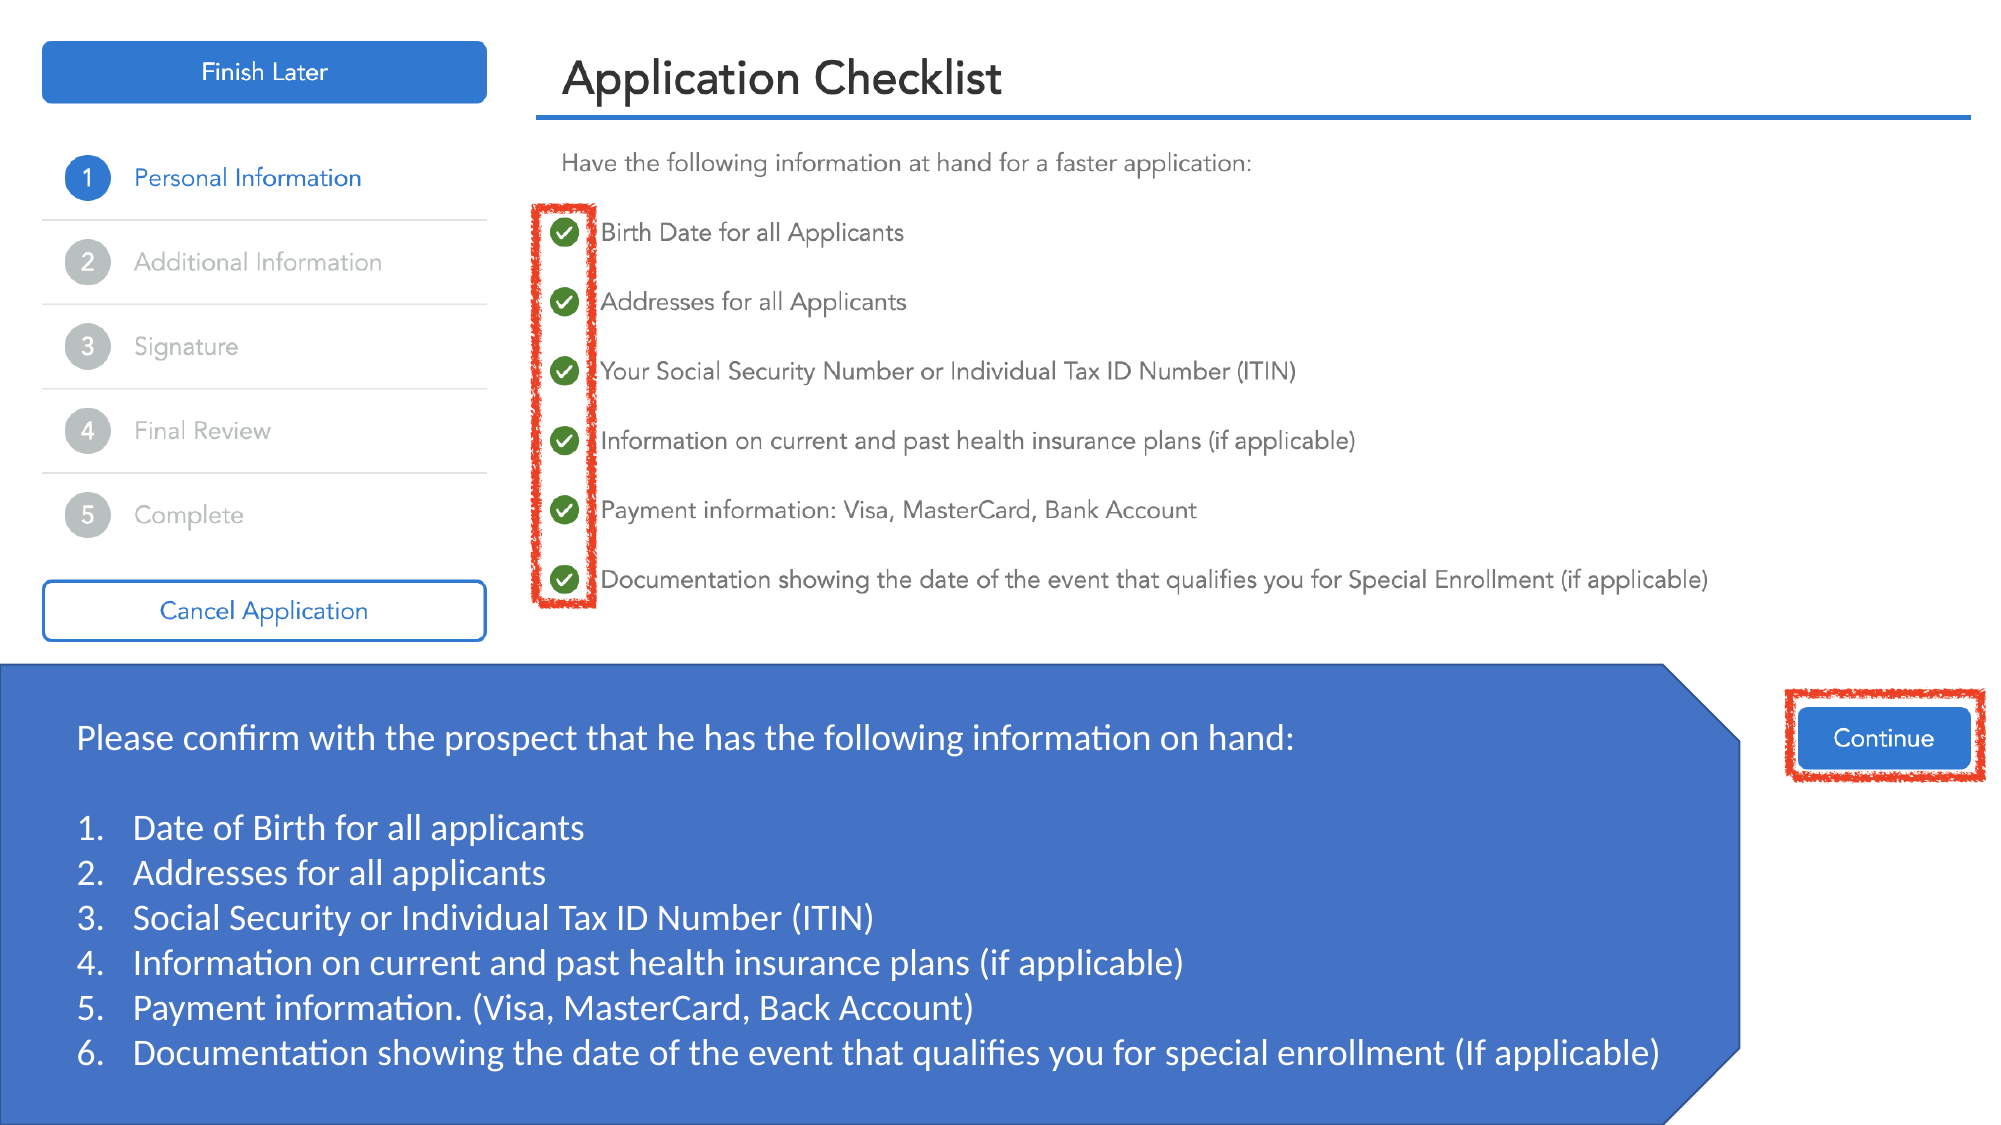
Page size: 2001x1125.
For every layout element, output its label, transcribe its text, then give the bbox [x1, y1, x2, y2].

text_box [0, 789, 1741, 1125]
text_box Please confirm with the prospect that he has the following information on hand: Date of Birth for all applicants Addresses for all applicants Social Security or Individual Tax ID Number (ITIN) Information on current and past health insurance plans (if applicable) Payment information. (Visa, MasterCard, Back Account) Documentation showing the date of the event that qualifies you for special enrollment (If applicable) [61, 789, 1678, 1081]
picture [0, 0, 2000, 789]
